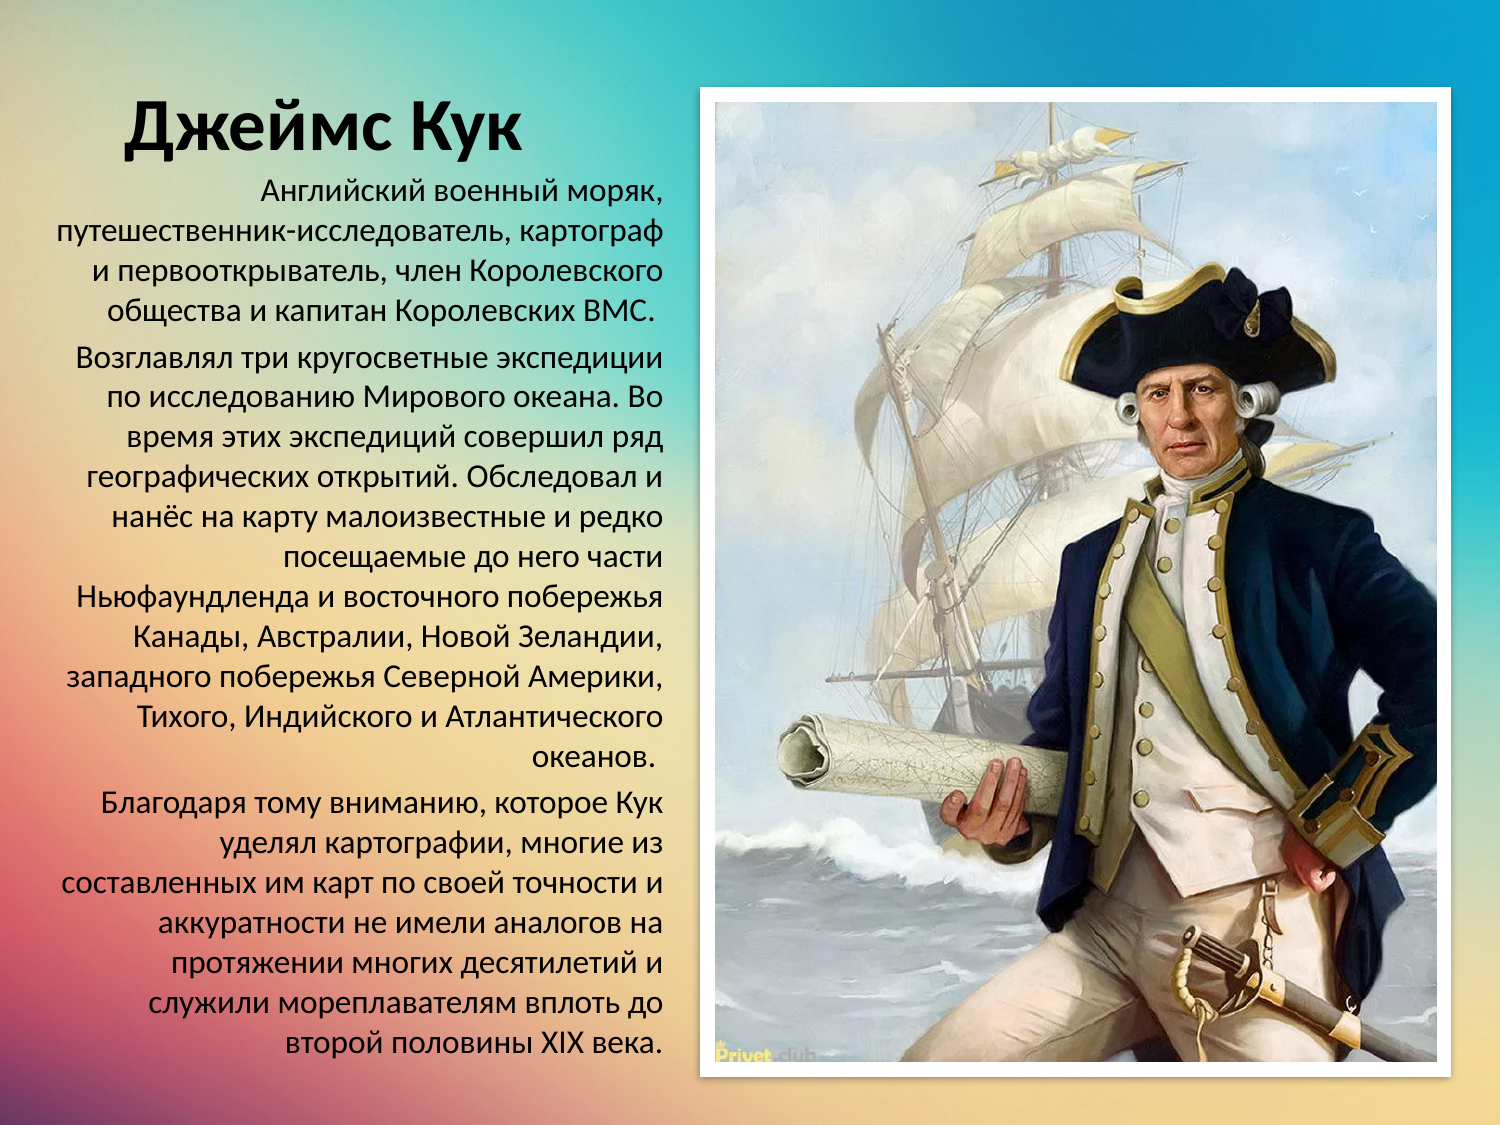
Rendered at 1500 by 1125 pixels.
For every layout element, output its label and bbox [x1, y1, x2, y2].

picture [0, 0, 1500, 1125]
list [714, 101, 1437, 1063]
